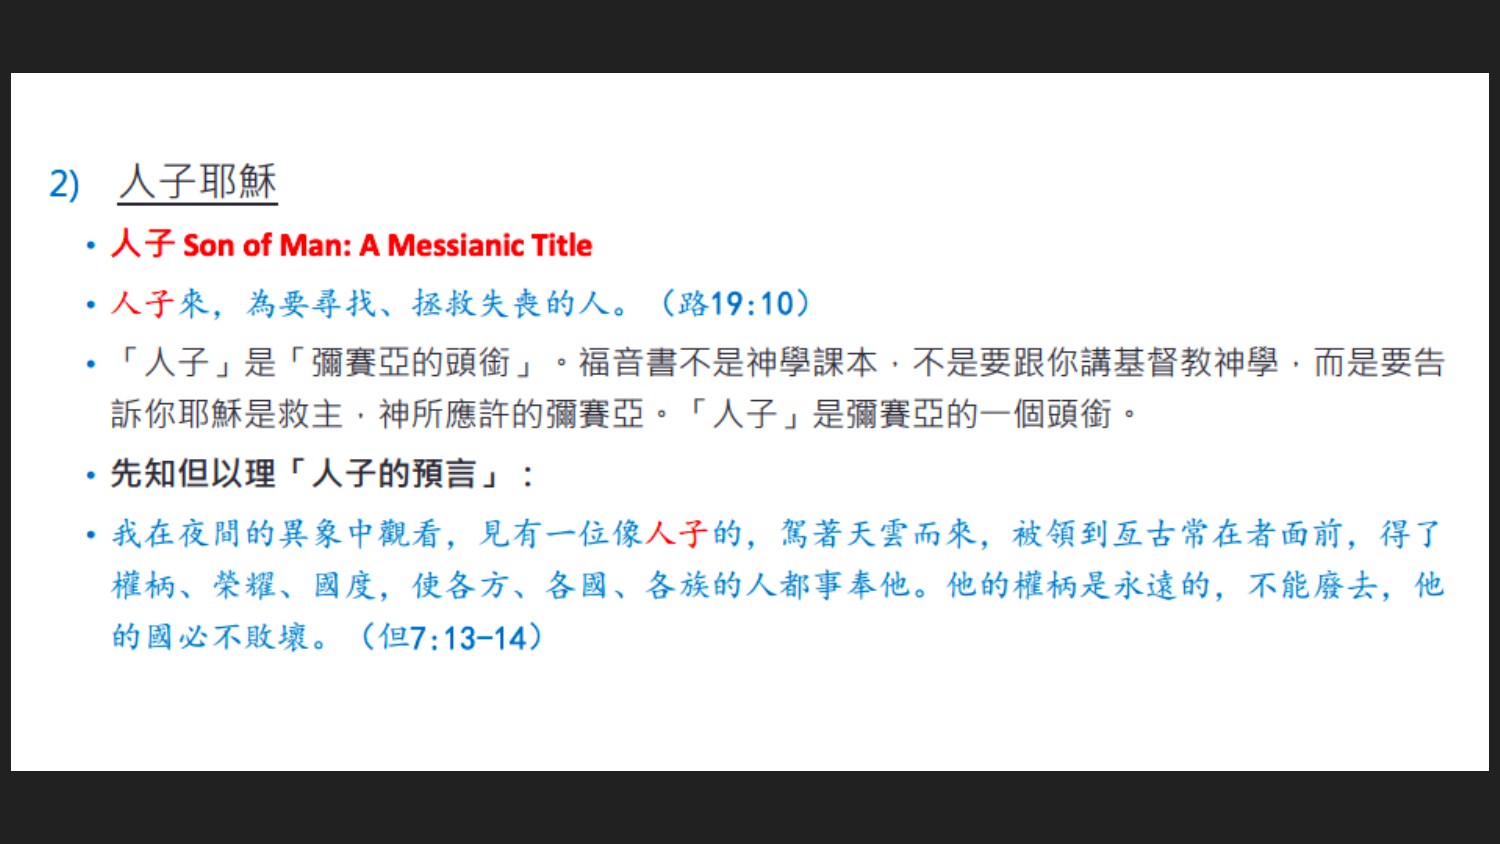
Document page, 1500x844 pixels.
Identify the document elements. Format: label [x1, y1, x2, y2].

picture [11, 73, 1489, 771]
